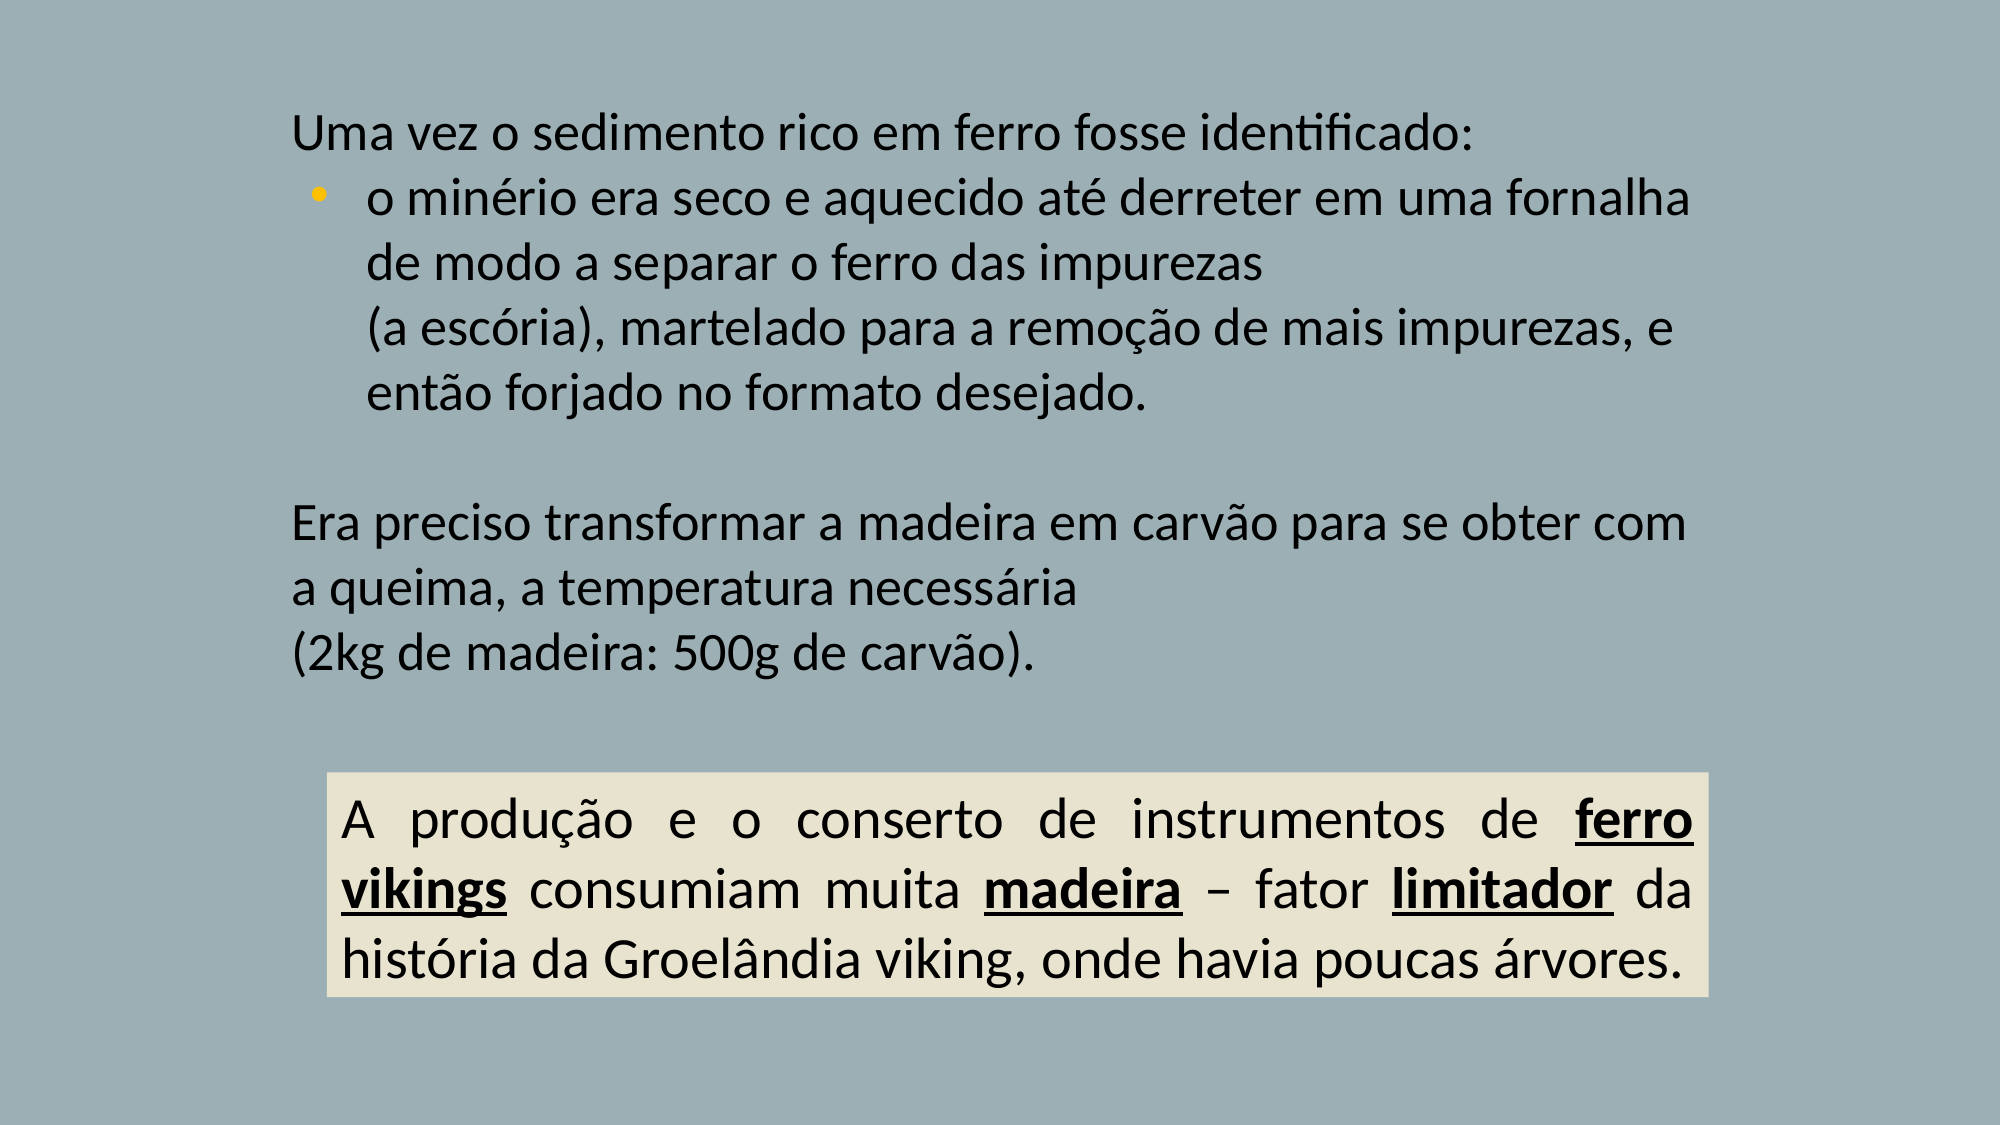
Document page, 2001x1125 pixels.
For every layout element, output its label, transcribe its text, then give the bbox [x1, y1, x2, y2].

text_box A produção e o conserto de instrumentos de ferro vikings consumiam muita madeira – fator limitador da história da Groelândia viking, onde havia poucas árvores. [326, 772, 1709, 998]
text_box Uma vez o sedimento rico em ferro fosse identificado: o minério era seco e aquecido até derreter em uma fornalha de modo a separar o ferro das impurezas (a escória), martelado para a remoção de mais impurezas, e então forjado no formato desejado. Era preciso transformar a madeira em carvão para se obter com a queima, a temperatura necessária (2kg de madeira: 500g de carvão). [220, 88, 1709, 689]
